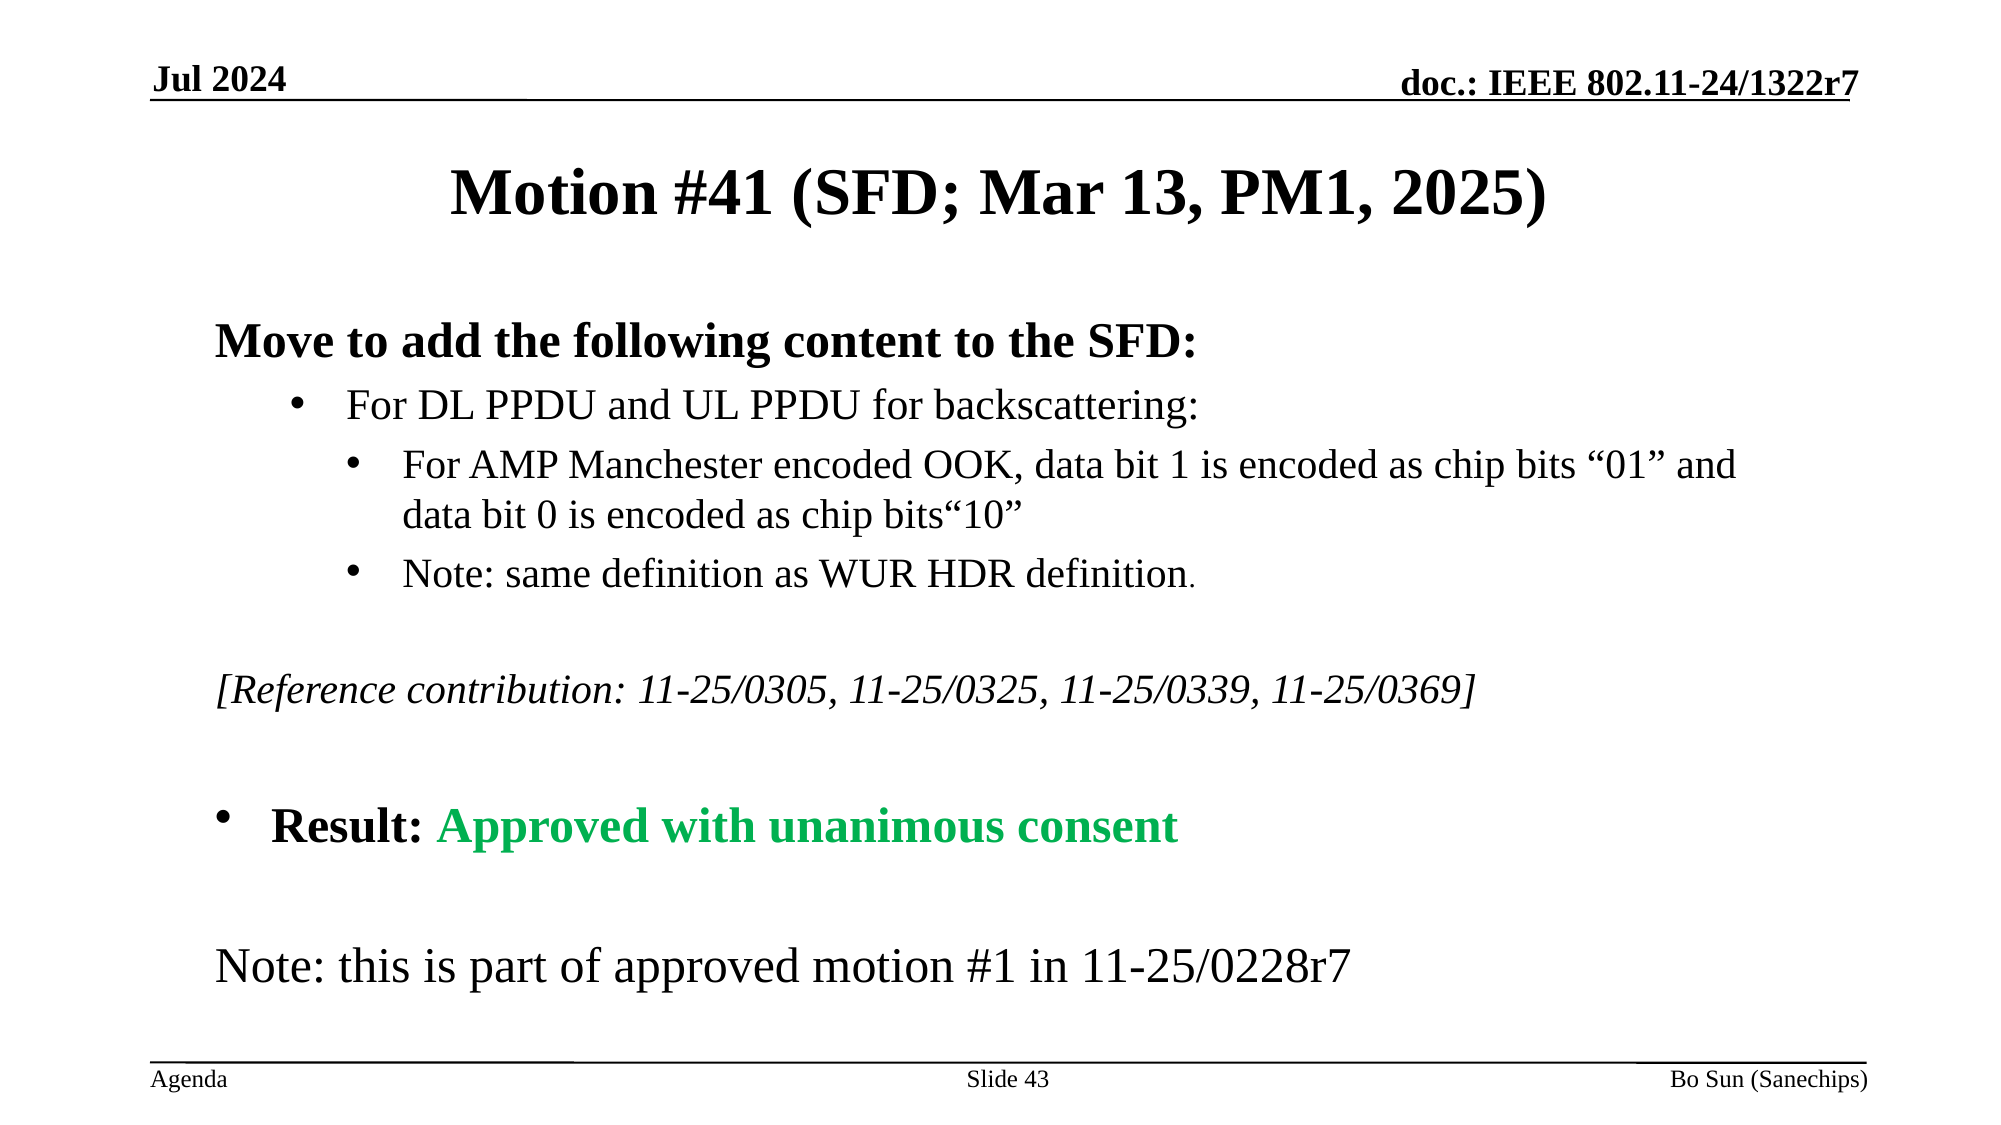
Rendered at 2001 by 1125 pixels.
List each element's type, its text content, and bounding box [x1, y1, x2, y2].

footer Bo Sun (Sanechips) [1171, 1061, 1869, 1093]
text_box Motion #41 (SFD; Mar 13, PM1, 2025) [200, 100, 1800, 276]
text_box Move to add the following content to the SFD: For DL PPDU and UL PPDU for backscattering: For AMP Manchester encoded OOK, data bit 1 is encoded as chip bits “01” and data bit 0 is encoded as chip bits“10” Note: same definition as WUR HDR definition. [Reference contribution: 11-25/0305, 11-25/0325, 11-25/0339, 11-25/0369] Result: Approved with unanimous consent Note: this is part of approved motion #1 in 11-25/0228r7 [200, 299, 1800, 1050]
slide_number Slide 43 [949, 1061, 1067, 1123]
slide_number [152, 54, 563, 100]
